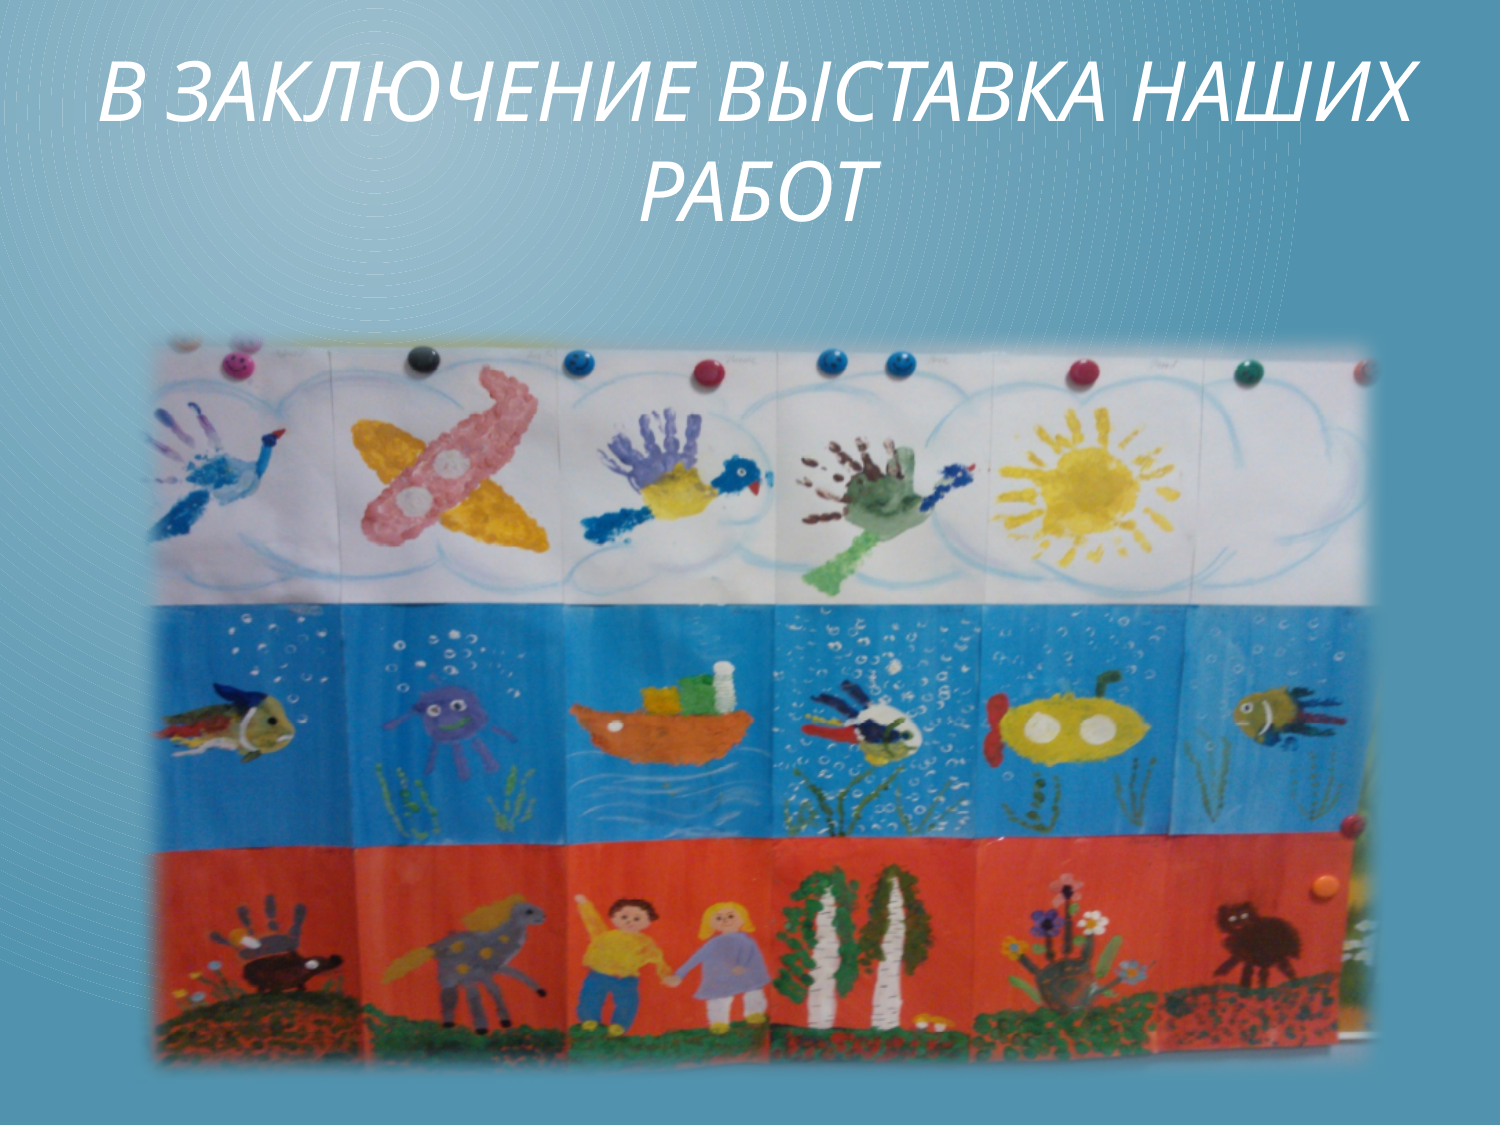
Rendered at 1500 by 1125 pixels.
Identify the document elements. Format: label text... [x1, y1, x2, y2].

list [135, 326, 1389, 1083]
title В заключение выставка наших работ [53, 30, 1459, 315]
